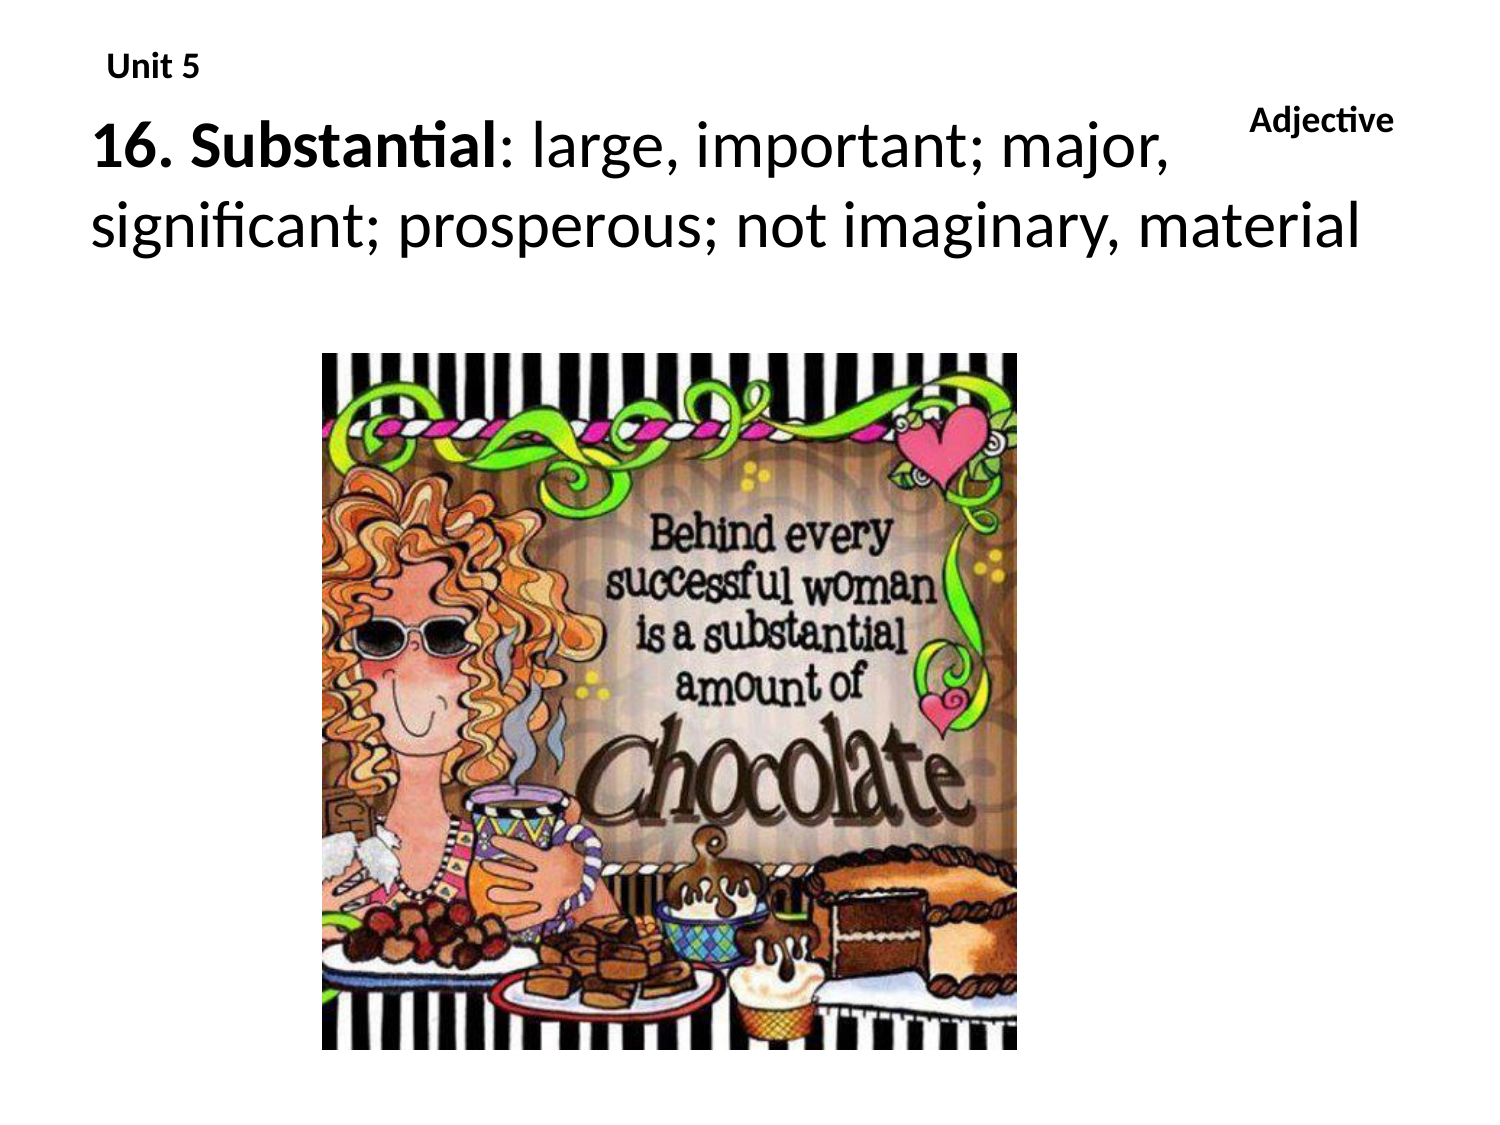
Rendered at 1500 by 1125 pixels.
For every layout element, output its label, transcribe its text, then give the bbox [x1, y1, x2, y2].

text_box Adjective [1234, 87, 1410, 148]
picture [322, 353, 1017, 1051]
text_box Unit 5 [91, 33, 234, 94]
title 16. Substantial: large, important; major, significant; prosperous; not imaginary, material [75, 87, 1425, 275]
